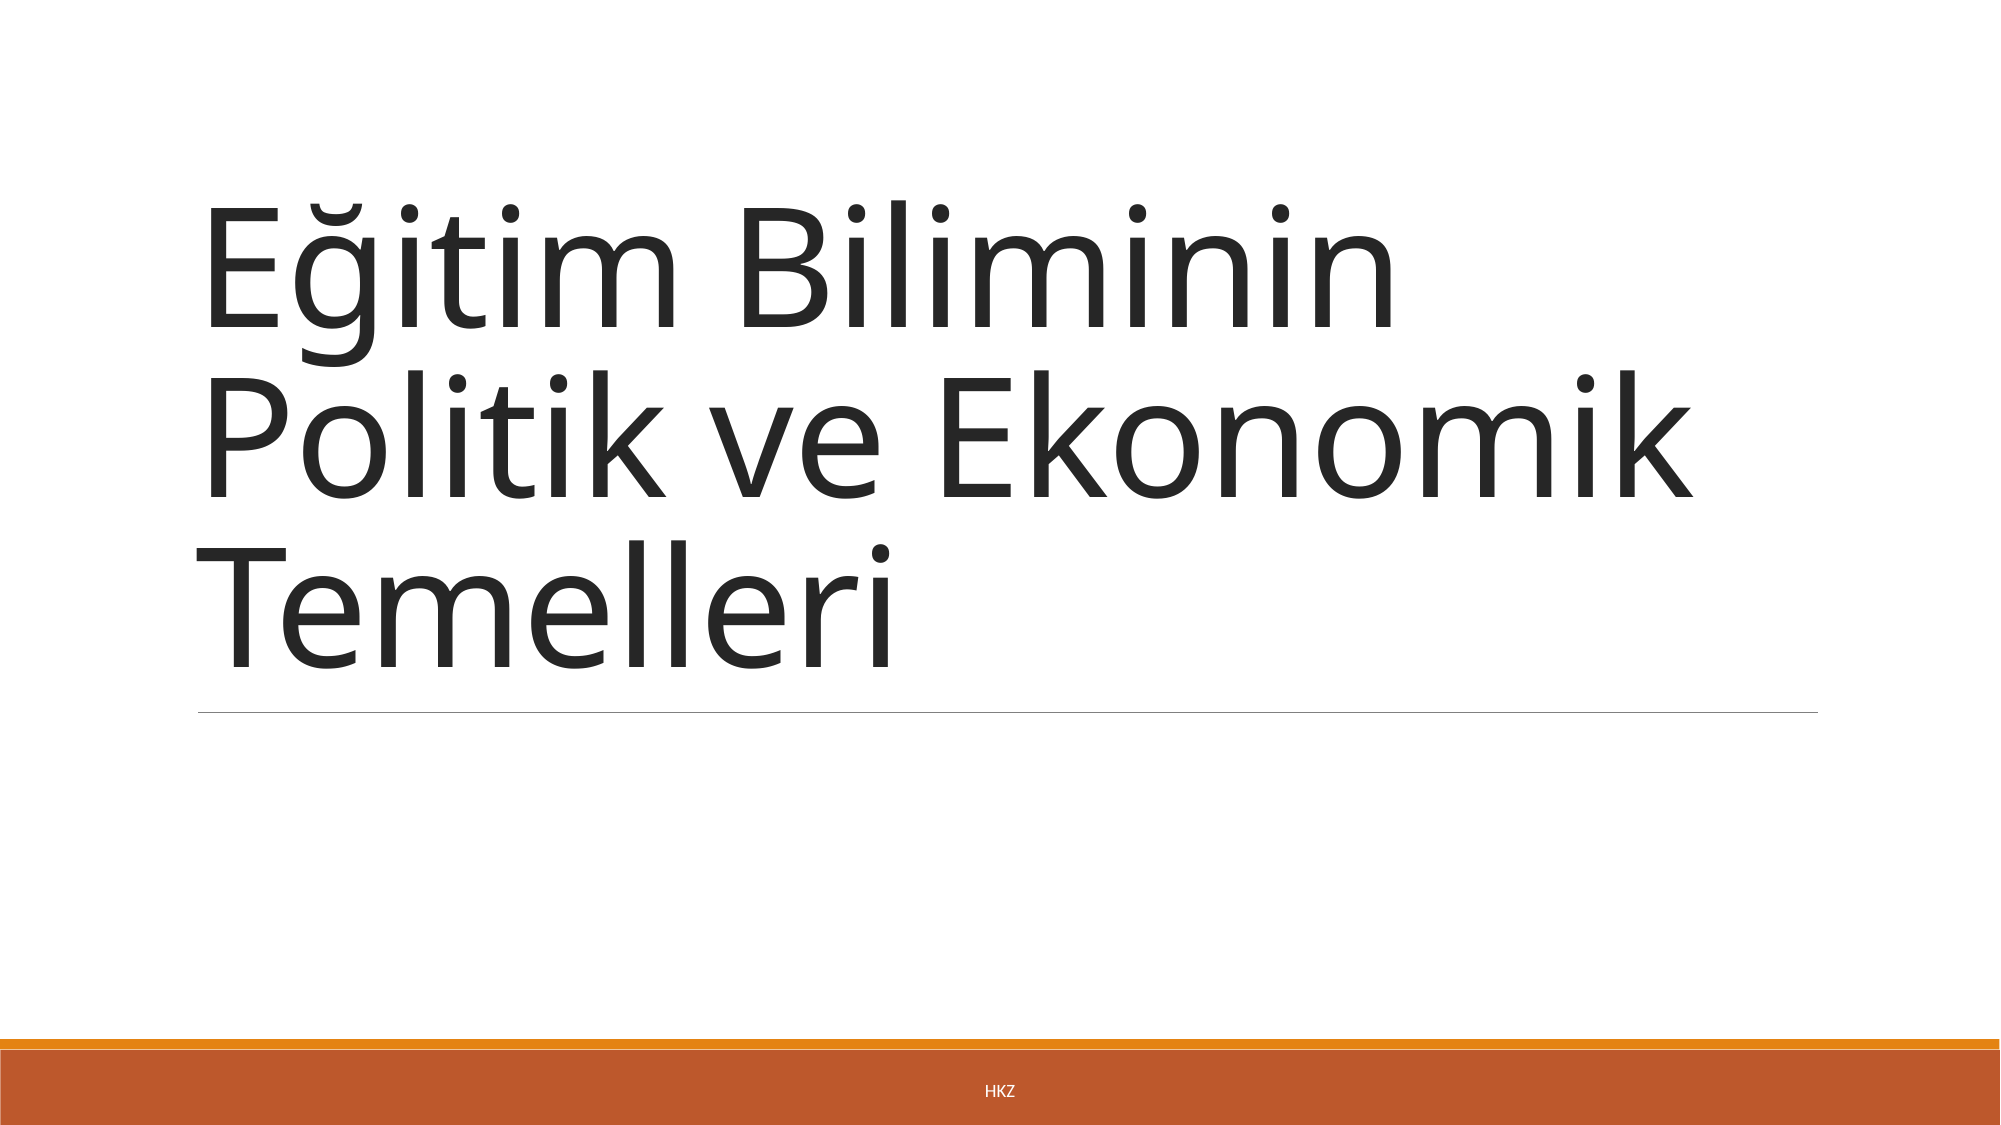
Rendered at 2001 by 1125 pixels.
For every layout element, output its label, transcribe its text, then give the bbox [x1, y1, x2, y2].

title Eğitim Biliminin Politik ve Ekonomik Temelleri [180, 124, 1830, 710]
footer HKZ [604, 1059, 1396, 1120]
